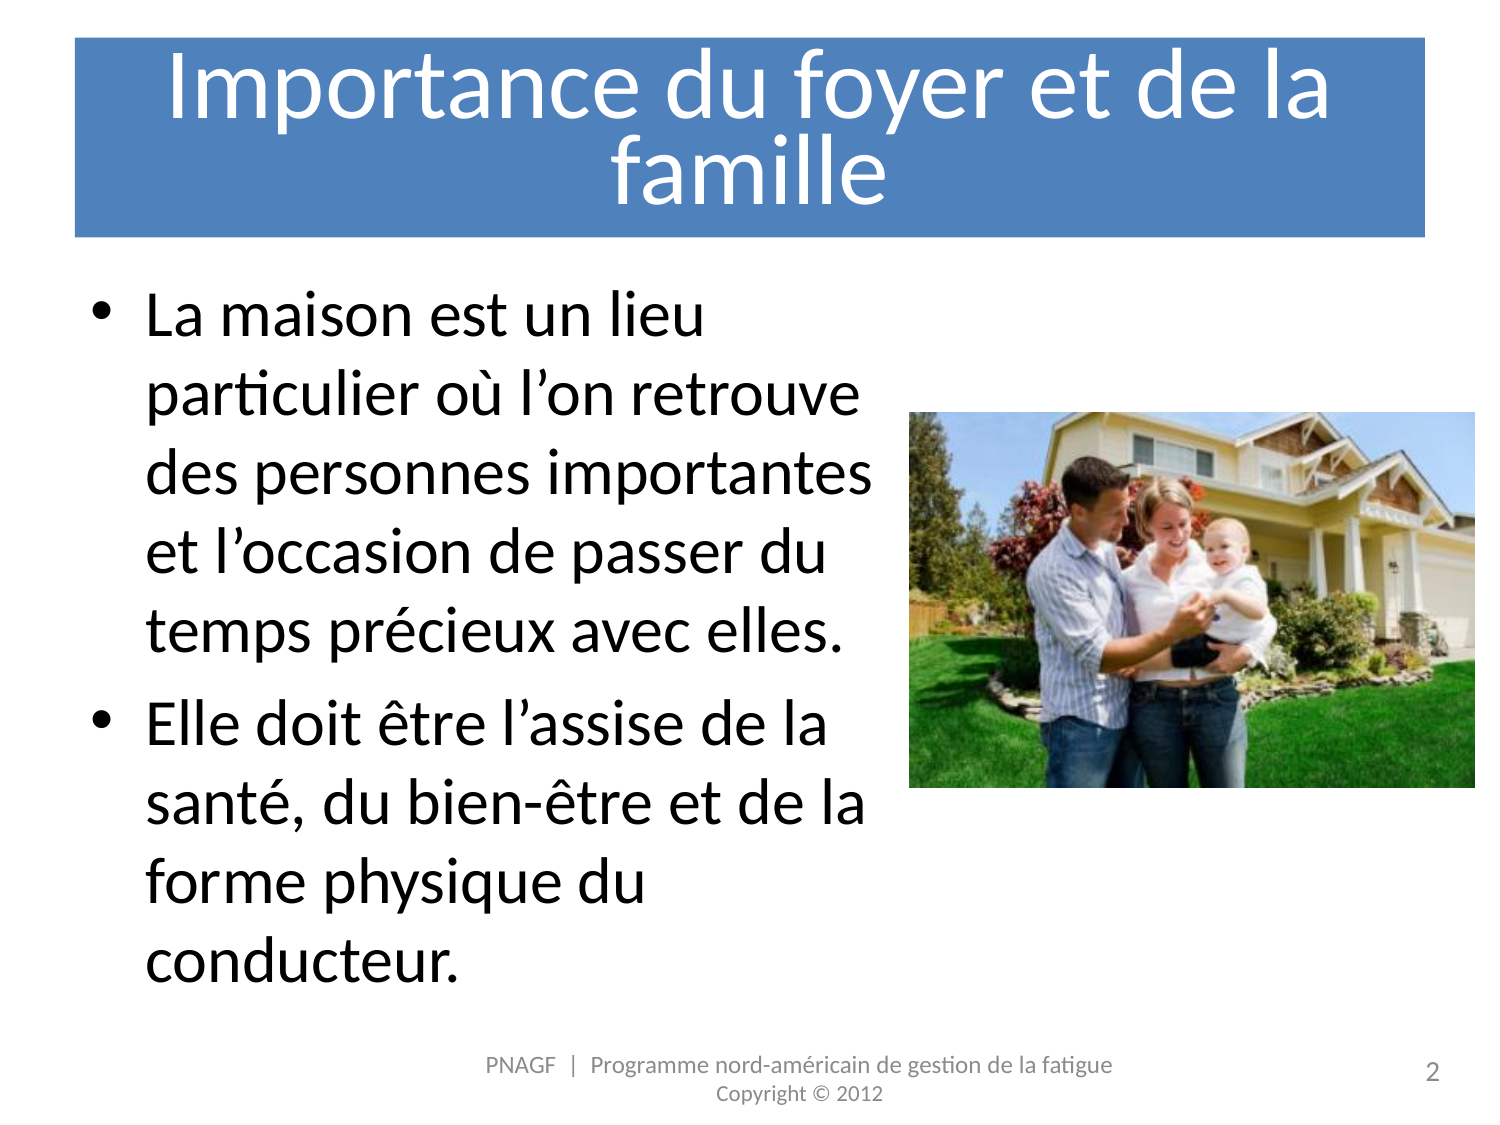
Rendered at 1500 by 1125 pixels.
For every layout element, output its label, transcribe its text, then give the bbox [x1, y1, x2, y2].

title Importance du foyer et de la famille [75, 45, 1425, 233]
list La maison est un lieu particulier où l’on retrouve des personnes importantes et l’occasion de passer du temps précieux avec elles. Elle doit être l’assise de la santé, du bien-être et de la forme physique du conducteur. [75, 262, 925, 1005]
picture [909, 412, 1476, 788]
